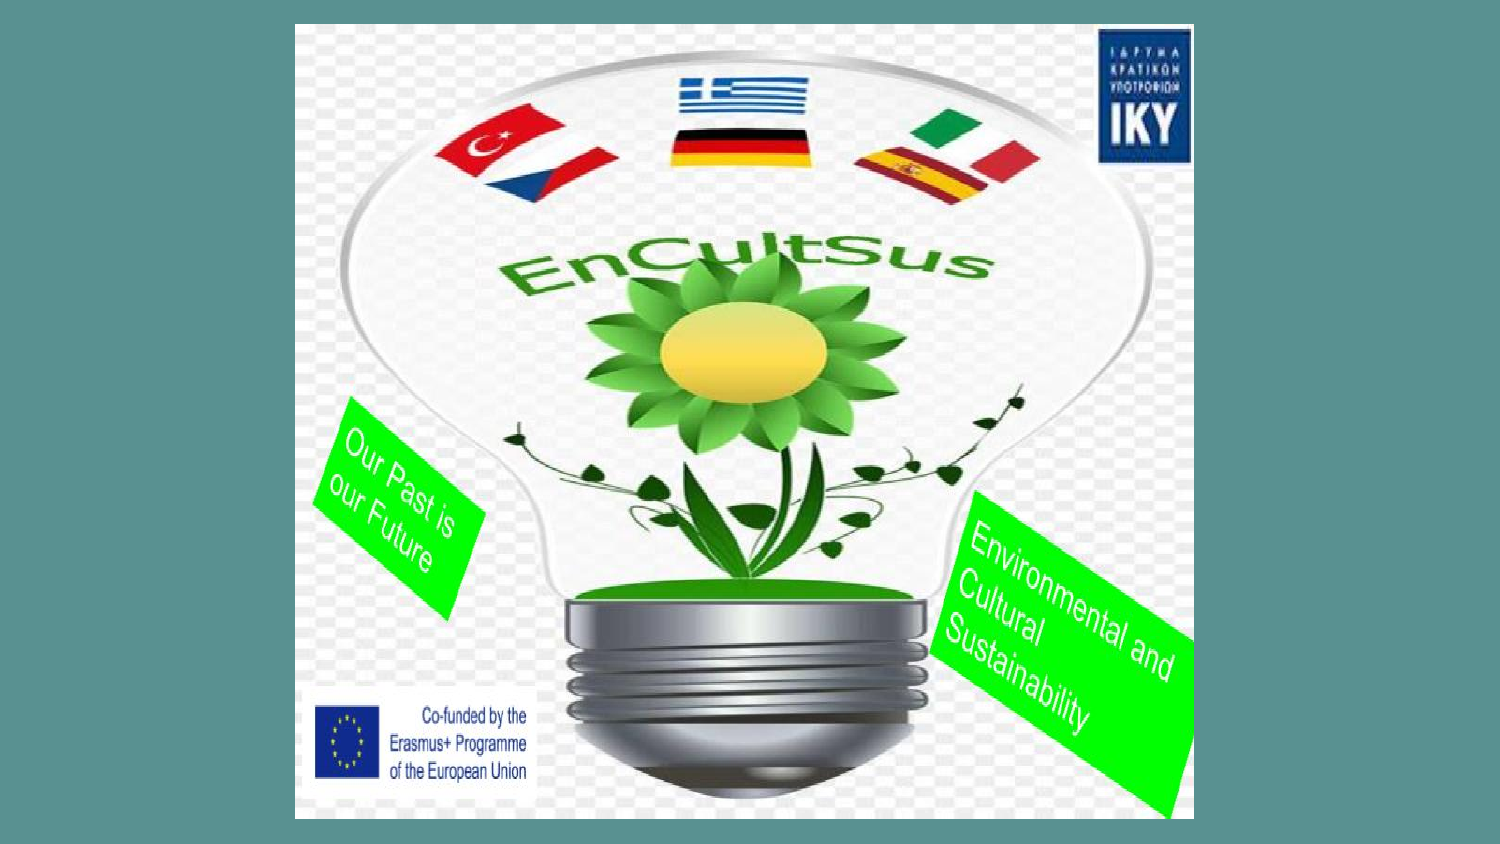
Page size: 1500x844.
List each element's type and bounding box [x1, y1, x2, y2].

picture [294, 24, 1194, 819]
